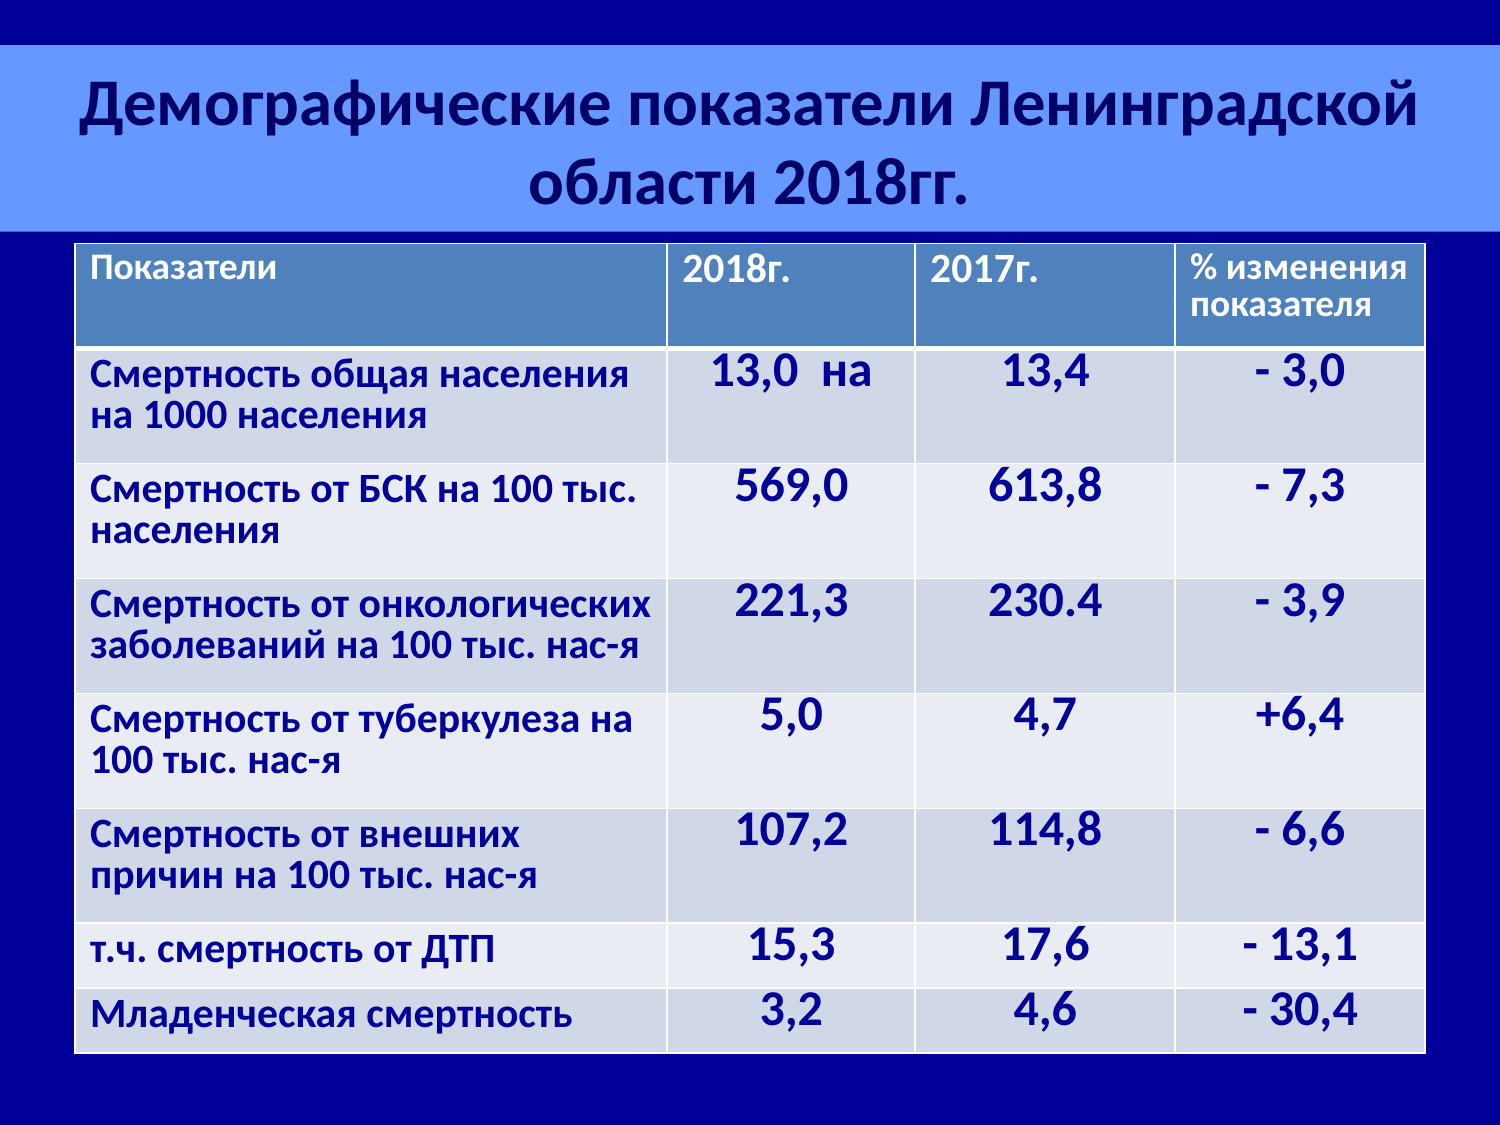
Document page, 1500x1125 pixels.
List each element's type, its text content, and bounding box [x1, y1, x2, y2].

table_cell Смертность от туберкулеза на 100 тыс. нас-я [76, 694, 666, 808]
table_cell Младенческая смертность [76, 989, 666, 1052]
table_cell 3,2 [668, 989, 914, 1052]
table_cell - 3,0 [1176, 351, 1424, 463]
table_cell Смертность от онкологических заболеваний на 100 тыс. нас-я [76, 579, 666, 693]
table_cell Смертность от БСК на 100 тыс. населения [76, 464, 666, 578]
table_cell 15,3 [668, 924, 914, 987]
table_cell т.ч. смертность от ДТП [76, 924, 666, 987]
table_cell 221,3 [668, 579, 914, 693]
table_cell - 13,1 [1176, 924, 1424, 987]
table_header 2018г. [668, 244, 914, 346]
title Демографические показатели Ленинградской области 2018гг. [0, 45, 1500, 232]
table_cell 17,6 [916, 924, 1174, 987]
table_header 2017г. [916, 244, 1174, 346]
table_cell 4,6 [916, 989, 1174, 1052]
table_cell - 3,9 [1176, 579, 1424, 693]
table_cell - 30,4 [1176, 989, 1424, 1052]
table_cell 13,4 [916, 351, 1174, 463]
table_header % изменения показателя [1176, 244, 1424, 346]
table_header Показатели [76, 244, 666, 346]
table_cell 4,7 [916, 694, 1174, 808]
table_cell 5,0 [668, 694, 914, 808]
table_cell - 6,6 [1176, 809, 1424, 922]
table_cell 13,0 на [668, 351, 914, 463]
table_cell - 7,3 [1176, 464, 1424, 578]
table_cell 114,8 [916, 809, 1174, 922]
table_cell +6,4 [1176, 694, 1424, 808]
table_cell 107,2 [668, 809, 914, 922]
table_cell Смертность общая населения на 1000 населения [76, 351, 666, 463]
table_cell 569,0 [668, 464, 914, 578]
table_cell 230.4 [916, 579, 1174, 693]
table_cell Смертность от внешних причин на 100 тыс. нас-я [76, 809, 666, 922]
table_cell 613,8 [916, 464, 1174, 578]
